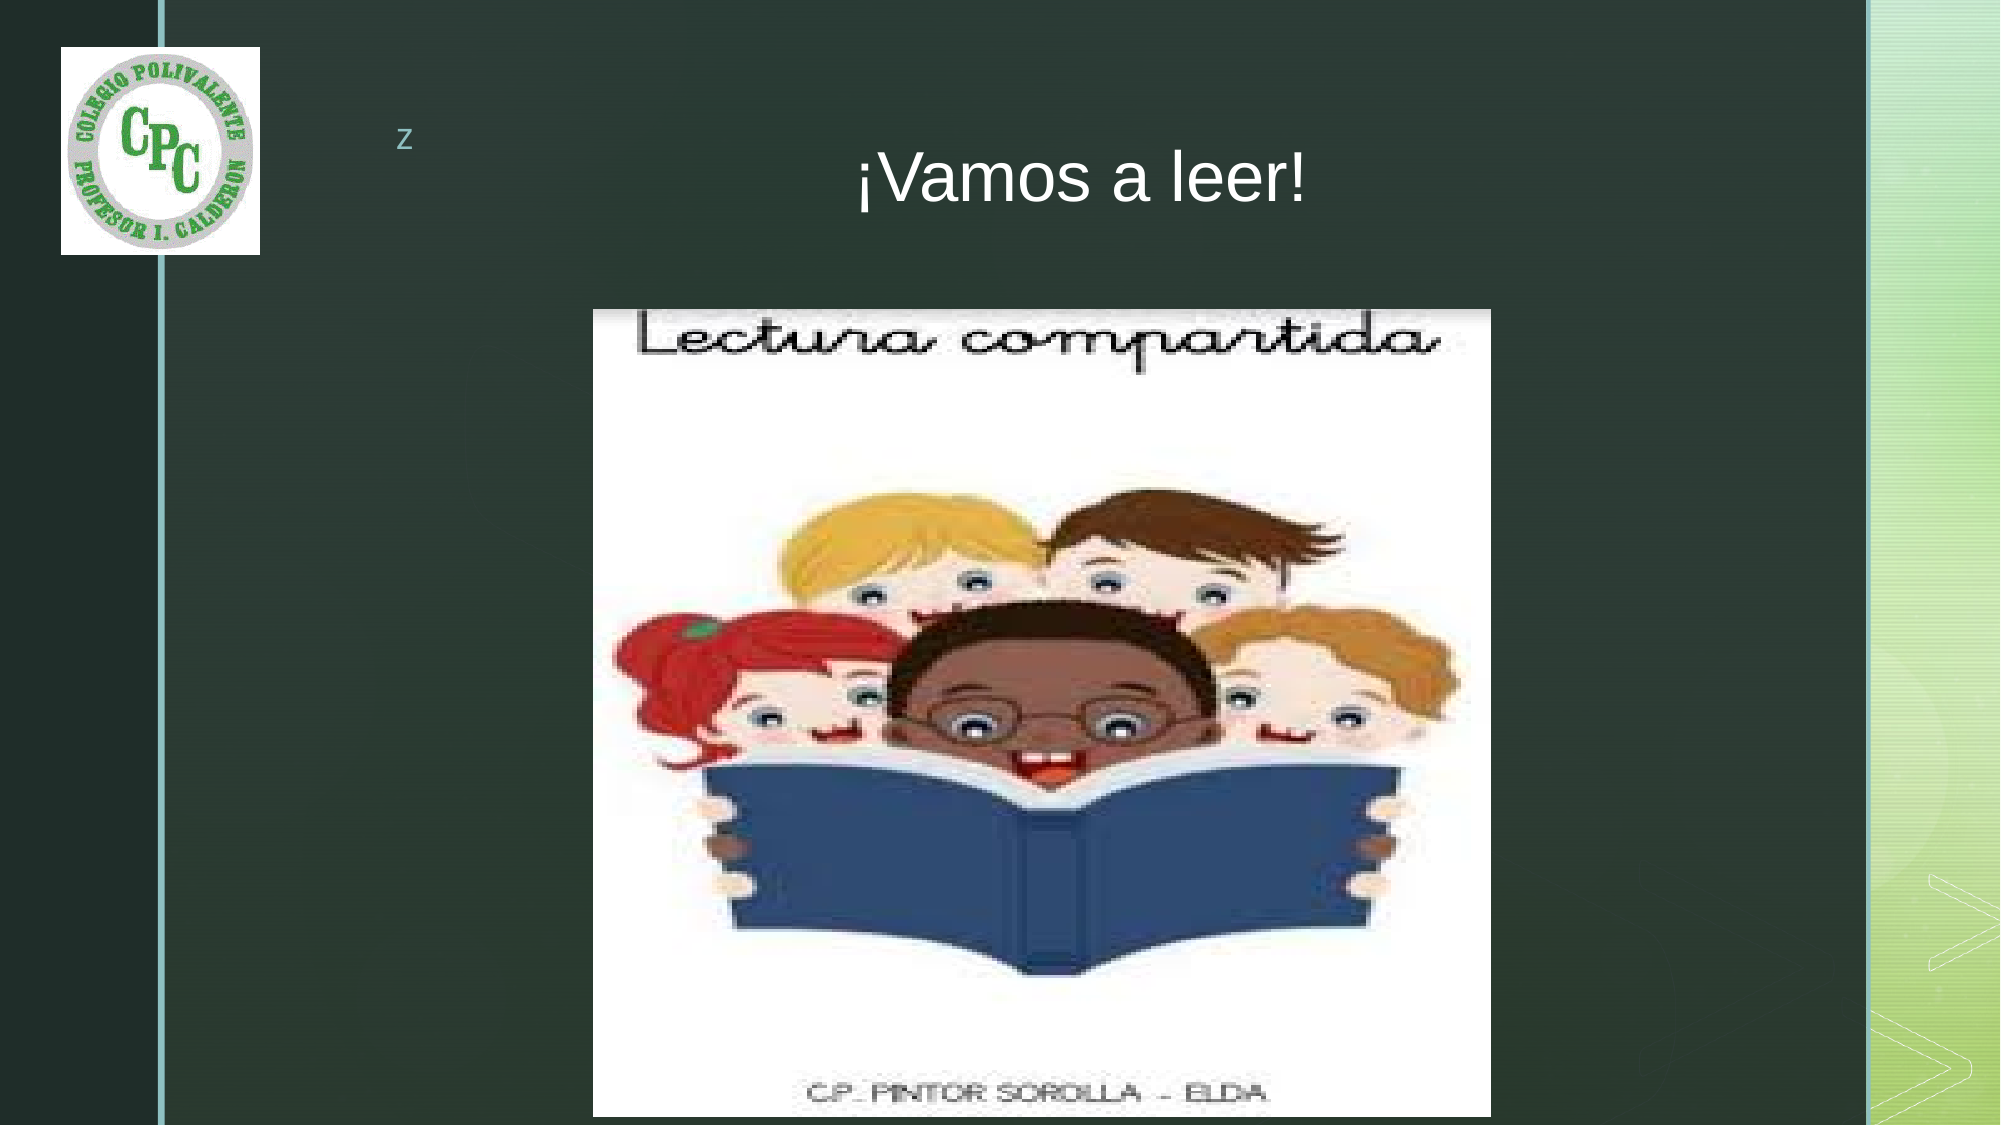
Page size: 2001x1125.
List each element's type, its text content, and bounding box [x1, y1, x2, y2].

picture [1871, 0, 2001, 1125]
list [593, 308, 1491, 1117]
picture [61, 46, 260, 255]
title ¡Vamos a leer! [428, 132, 1734, 310]
